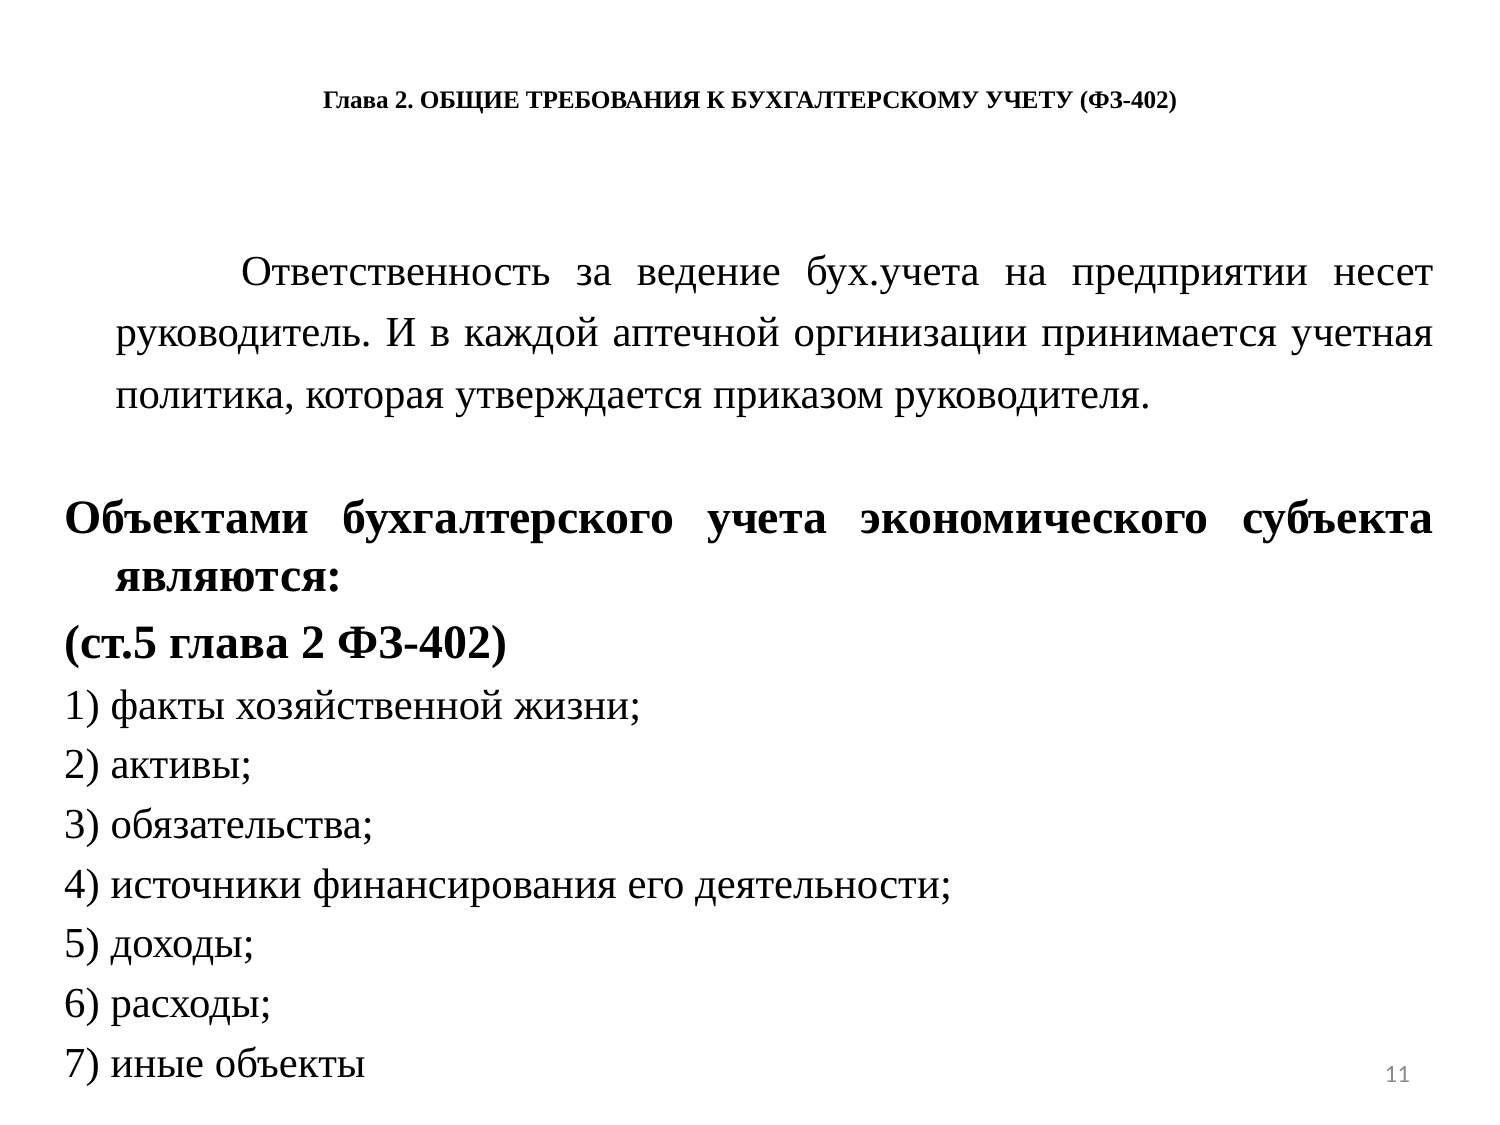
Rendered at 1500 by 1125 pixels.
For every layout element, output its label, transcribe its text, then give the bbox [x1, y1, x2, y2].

title Глава 2. ОБЩИЕ ТРЕБОВАНИЯ К БУХГАЛТЕРСКОМУ УЧЕТУ (ФЗ-402) [0, 45, 1500, 153]
slide_number 11 [1074, 1042, 1425, 1103]
list Ответственность за ведение бух.учета на предприятии несет руководитель. И в каждой аптечной оргинизации принимается учетная политика, которая утверждается приказом руководителя. Объектами бухгалтерского учета экономического субъекта являются: (ст.5 глава 2 ФЗ-402) 1) факты хозяйственной жизни; 2) активы; 3) обязательства; 4) источники финансирования его деятельности; 5) доходы; 6) расходы; 7) иные объекты [49, 165, 1451, 1103]
